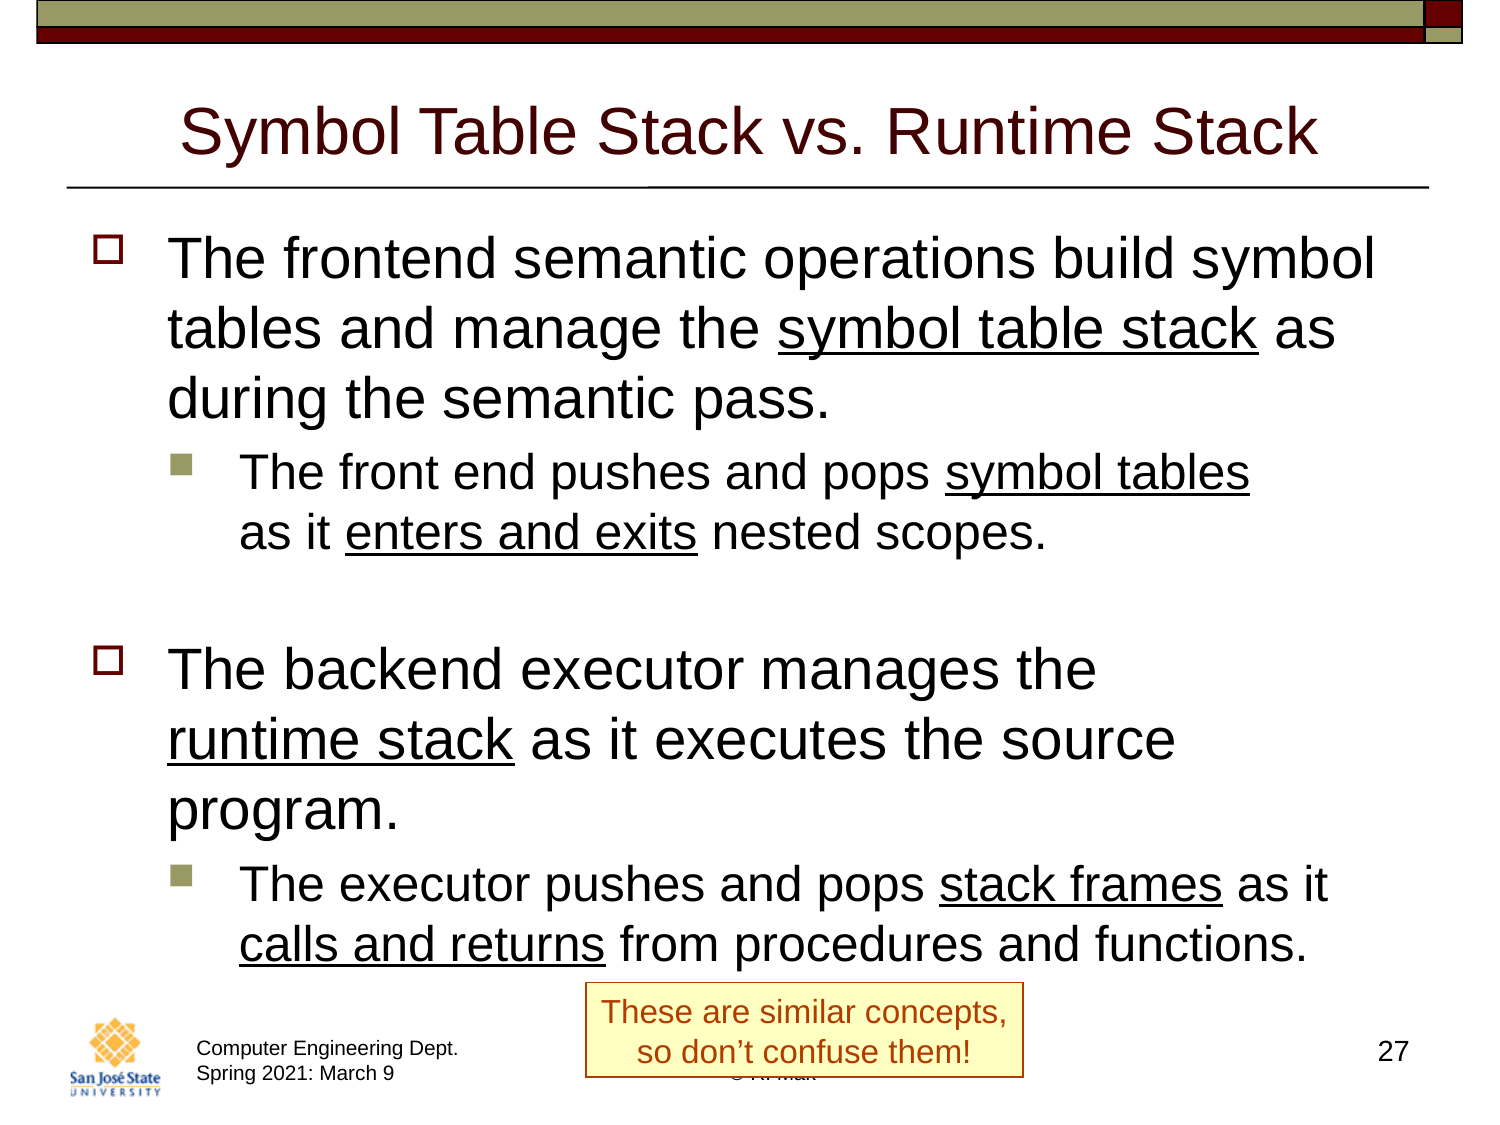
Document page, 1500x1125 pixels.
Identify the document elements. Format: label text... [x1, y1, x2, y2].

title Symbol Table Stack vs. Runtime Stack [75, 67, 1425, 175]
slide_number 27 [1320, 1025, 1425, 1100]
picture [60, 1012, 166, 1112]
text_box These are similar concepts, so don’t confuse them! [585, 982, 1024, 1077]
list The frontend semantic operations build symbol tables and manage the symbol table stack as during the semantic pass. The front end pushes and pops symbol tables as it enters and exits nested scopes. The backend executor manages the runtime stack as it executes the source program. The executor pushes and pops stack frames as it calls and returns from procedures and functions. [75, 212, 1440, 1006]
